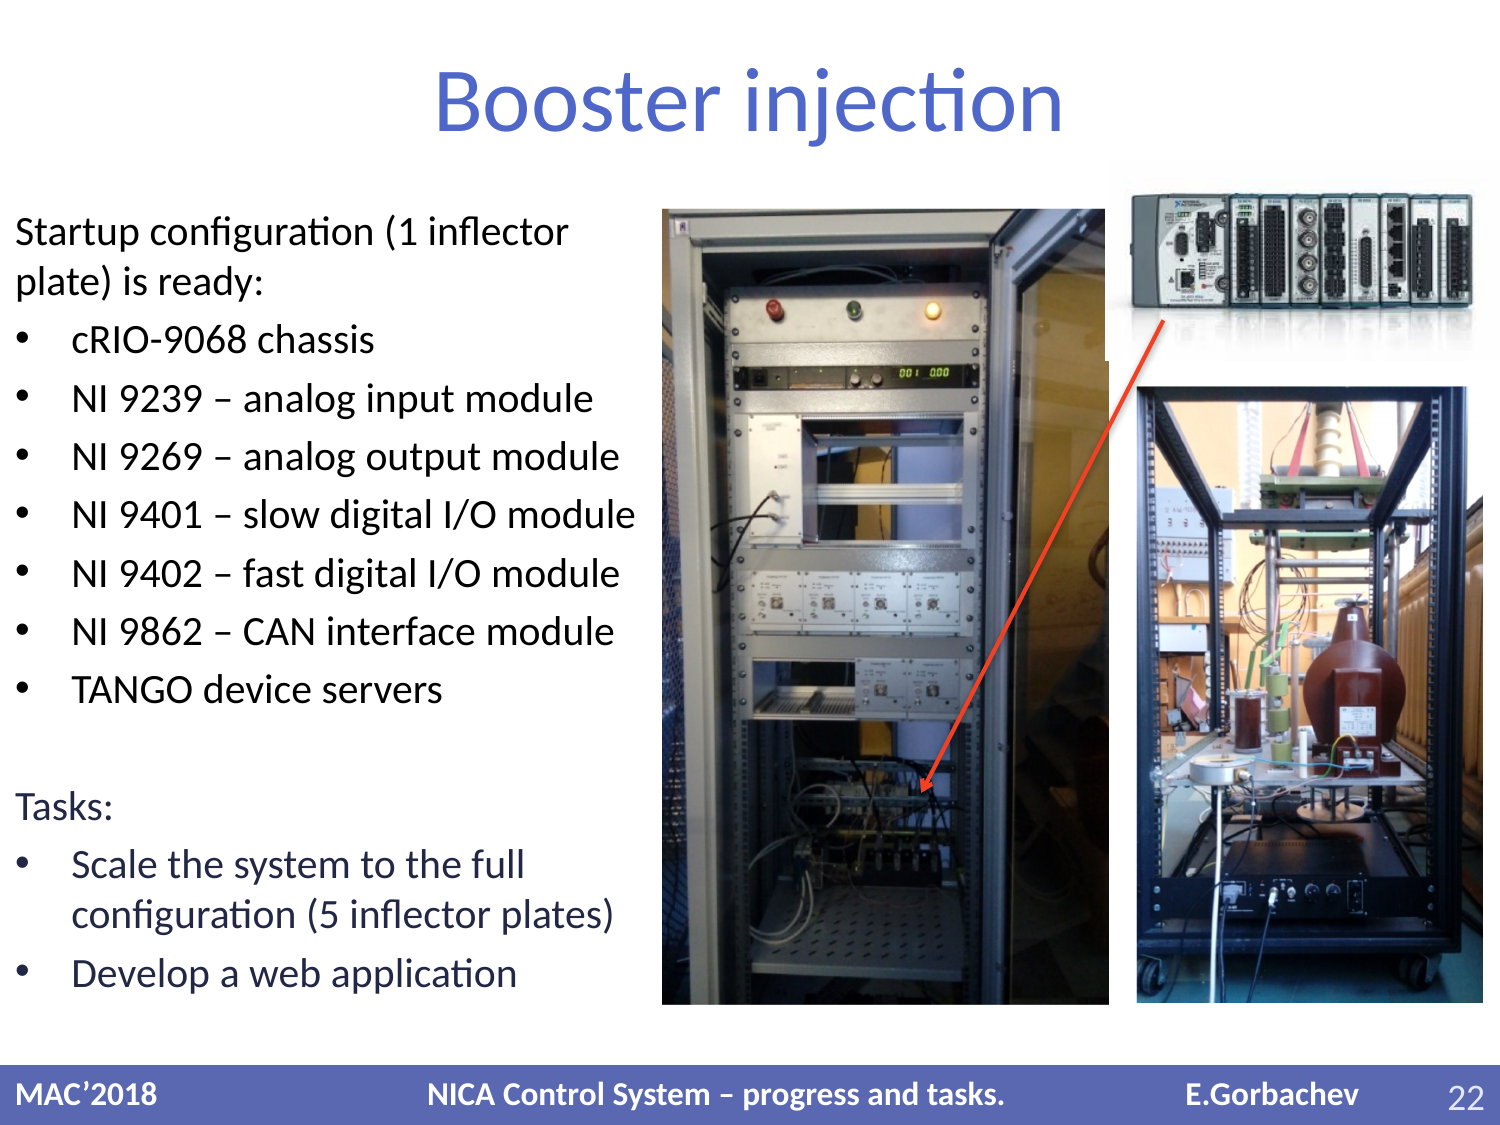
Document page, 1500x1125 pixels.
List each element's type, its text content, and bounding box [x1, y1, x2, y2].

slide_number 22 [1149, 1065, 1500, 1125]
title Booster injection [75, 0, 1425, 189]
footer MAC’2018 NICA Control System – progress and tasks. E.Gorbachev [0, 1065, 1149, 1125]
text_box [920, 320, 1164, 794]
list Startup configuration (1 inflector plate) is ready: cRIO-9068 chassis NI 9239 – analog input module NI 9269 – analog output module NI 9401 – slow digital I/O module NI 9402 – fast digital I/O module NI 9862 – CAN interface module TANGO device servers Tasks: Scale the system to the full configuration (5 inflector plates) Develop a web application [0, 196, 662, 1053]
picture [486, 159, 1500, 1004]
